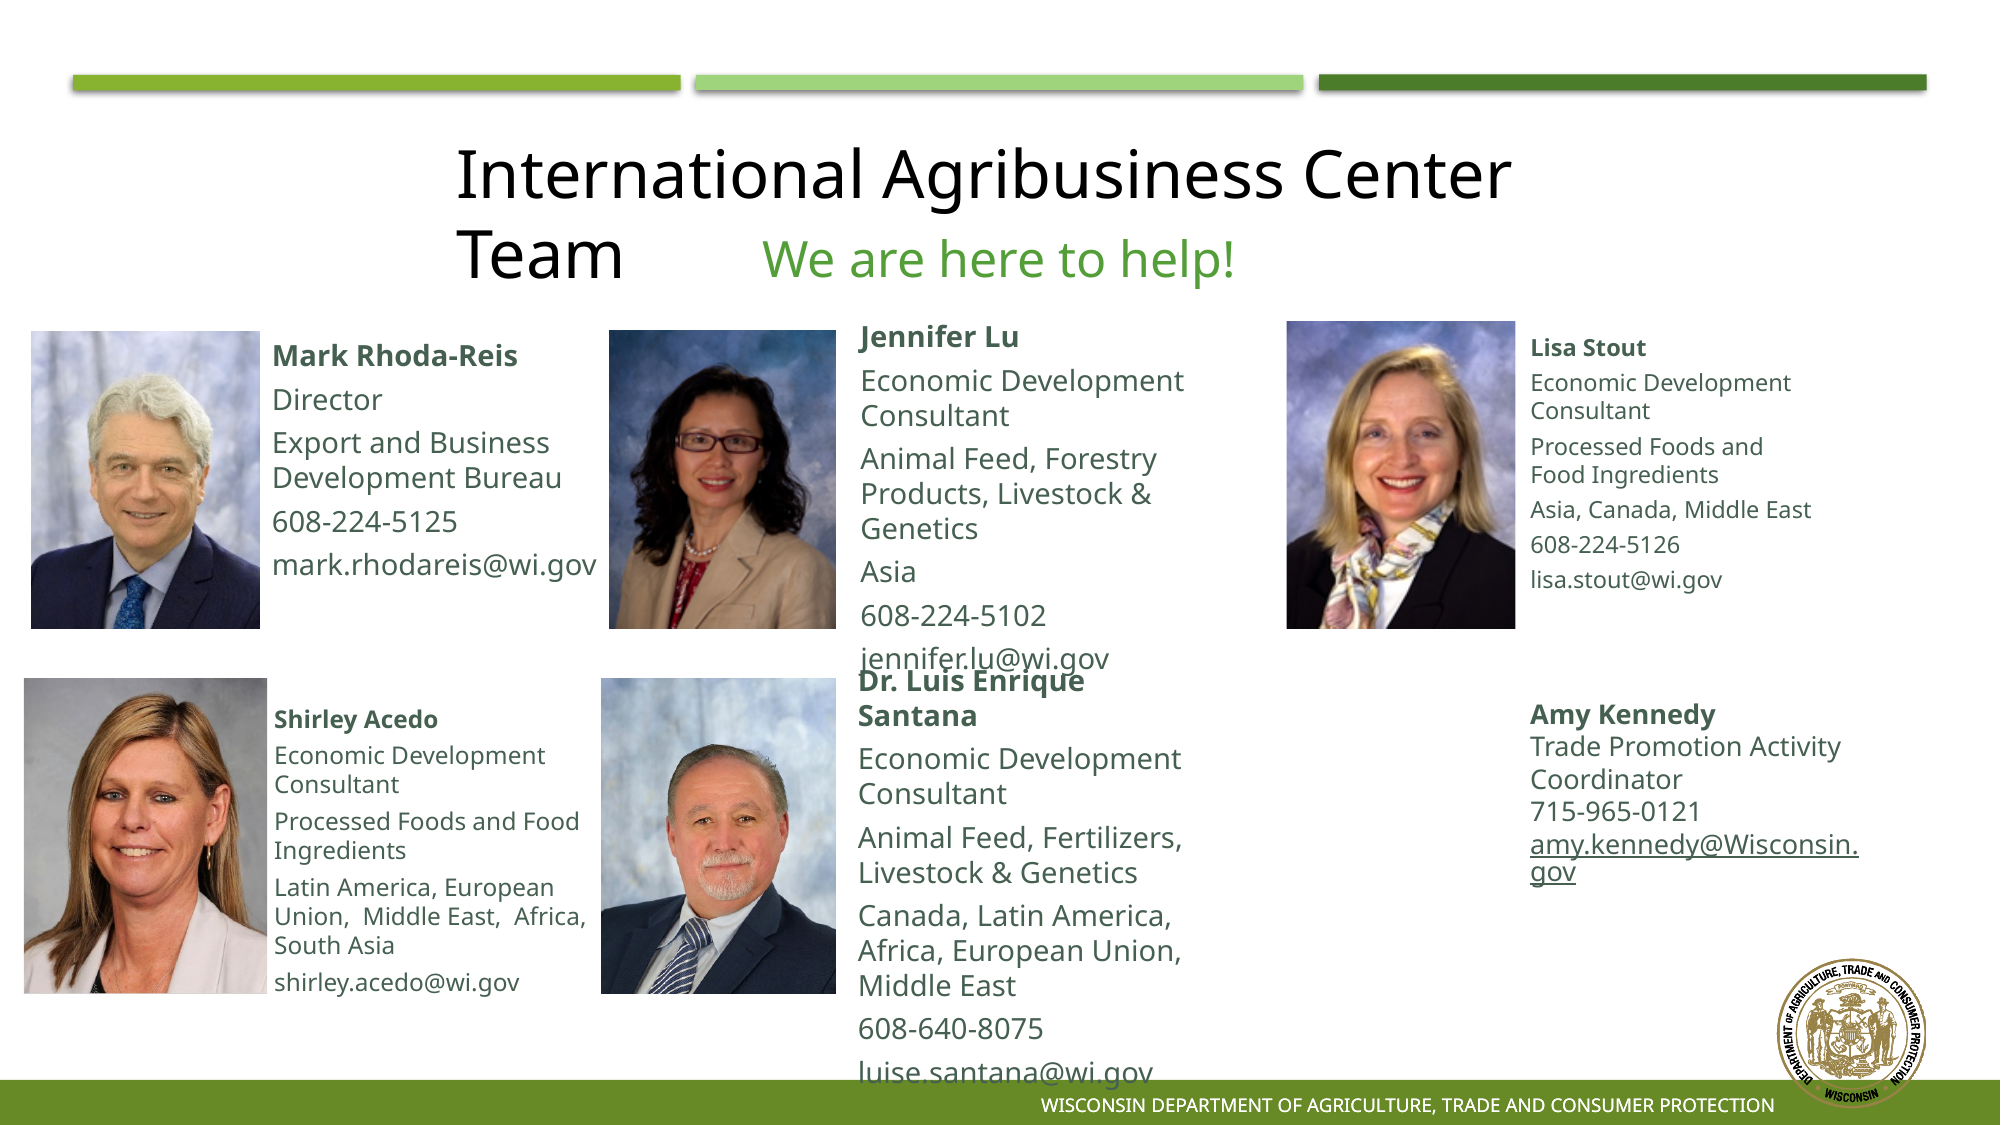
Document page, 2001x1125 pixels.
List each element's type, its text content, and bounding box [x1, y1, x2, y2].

picture [1286, 320, 1516, 629]
picture [23, 678, 268, 994]
text_box Jennifer Lu Economic Development Consultant Animal Feed, Forestry Products, Livestock & Genetics Asia 608-224-5102 jennifer.lu@wi.gov [845, 311, 1256, 619]
text_box International Agribusiness Center Team [441, 124, 1602, 299]
text_box We are here to help! [94, 223, 1904, 322]
picture [31, 330, 260, 629]
text_box Dr. Luis Enrique Santana Economic Development Consultant Animal Feed, Fertilizers, Livestock & Genetics Canada, Latin America, Africa, European Union, Middle East 608-640-8075 luise.santana@wi.gov [843, 654, 1220, 1101]
picture [601, 678, 836, 994]
text_box Mark Rhoda-Reis Director Export and Business Development Bureau 608-224-5125 mark.rhodareis@wi.gov [260, 330, 606, 619]
text_box Lisa Stout Economic Development Consultant Processed Foods and Food Ingredients Asia, Canada, Middle East 608-224-5126 lisa.stout@wi.gov [1520, 325, 1832, 629]
text_box Shirley Acedo Economic Development Consultant Processed Foods and Food Ingredients Latin America, European Union, Middle East, Africa, South Asia shirley.acedo@wi.gov [259, 696, 616, 1009]
text_box Amy Kennedy Trade Promotion Activity Coordinator 715-965-0121 amy.kennedy@Wisconsin.gov [1515, 689, 1887, 904]
picture [609, 329, 836, 630]
